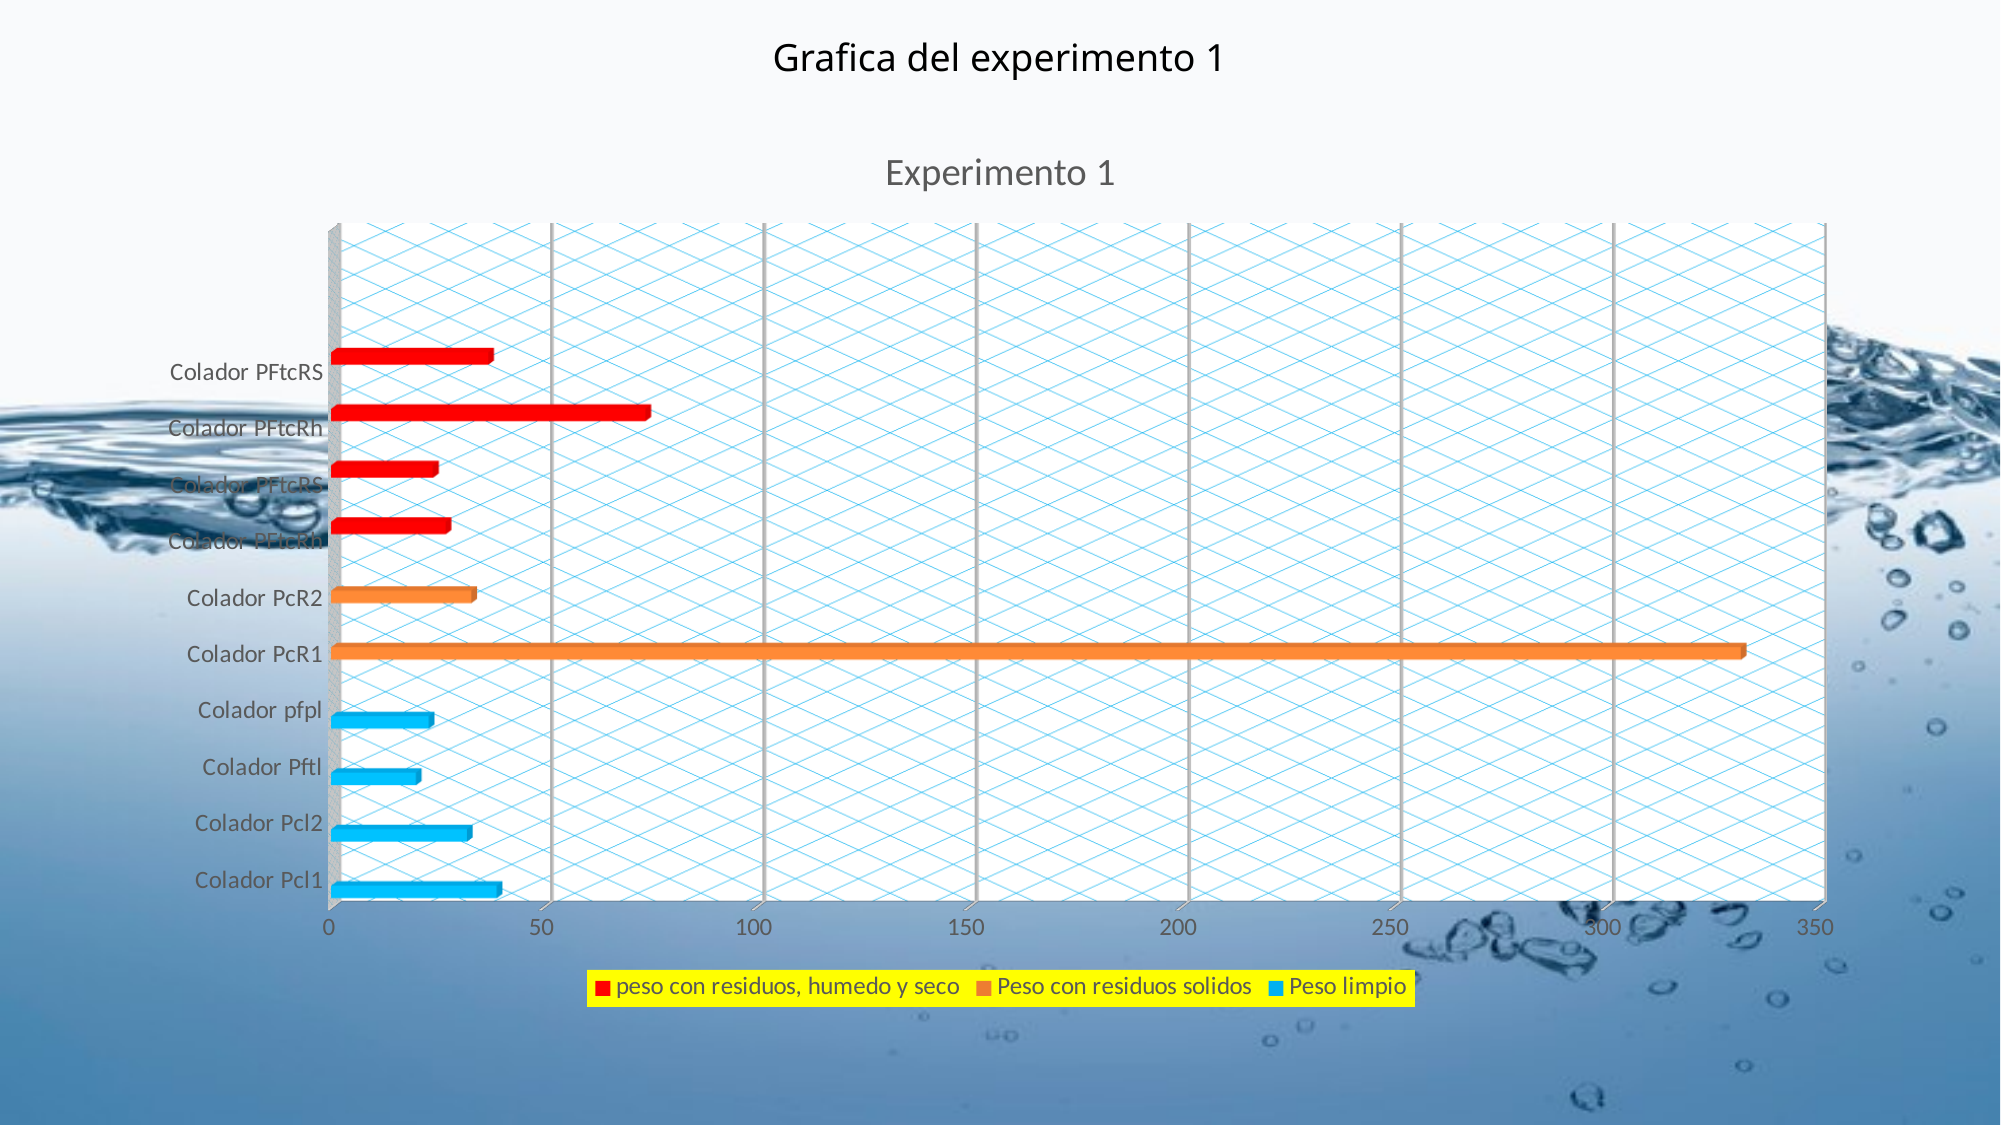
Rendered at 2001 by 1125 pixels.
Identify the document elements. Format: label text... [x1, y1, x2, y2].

chart [116, 117, 1886, 1007]
picture [0, 0, 2001, 1125]
text_box Grafica del experimento 1 [551, 26, 1449, 86]
